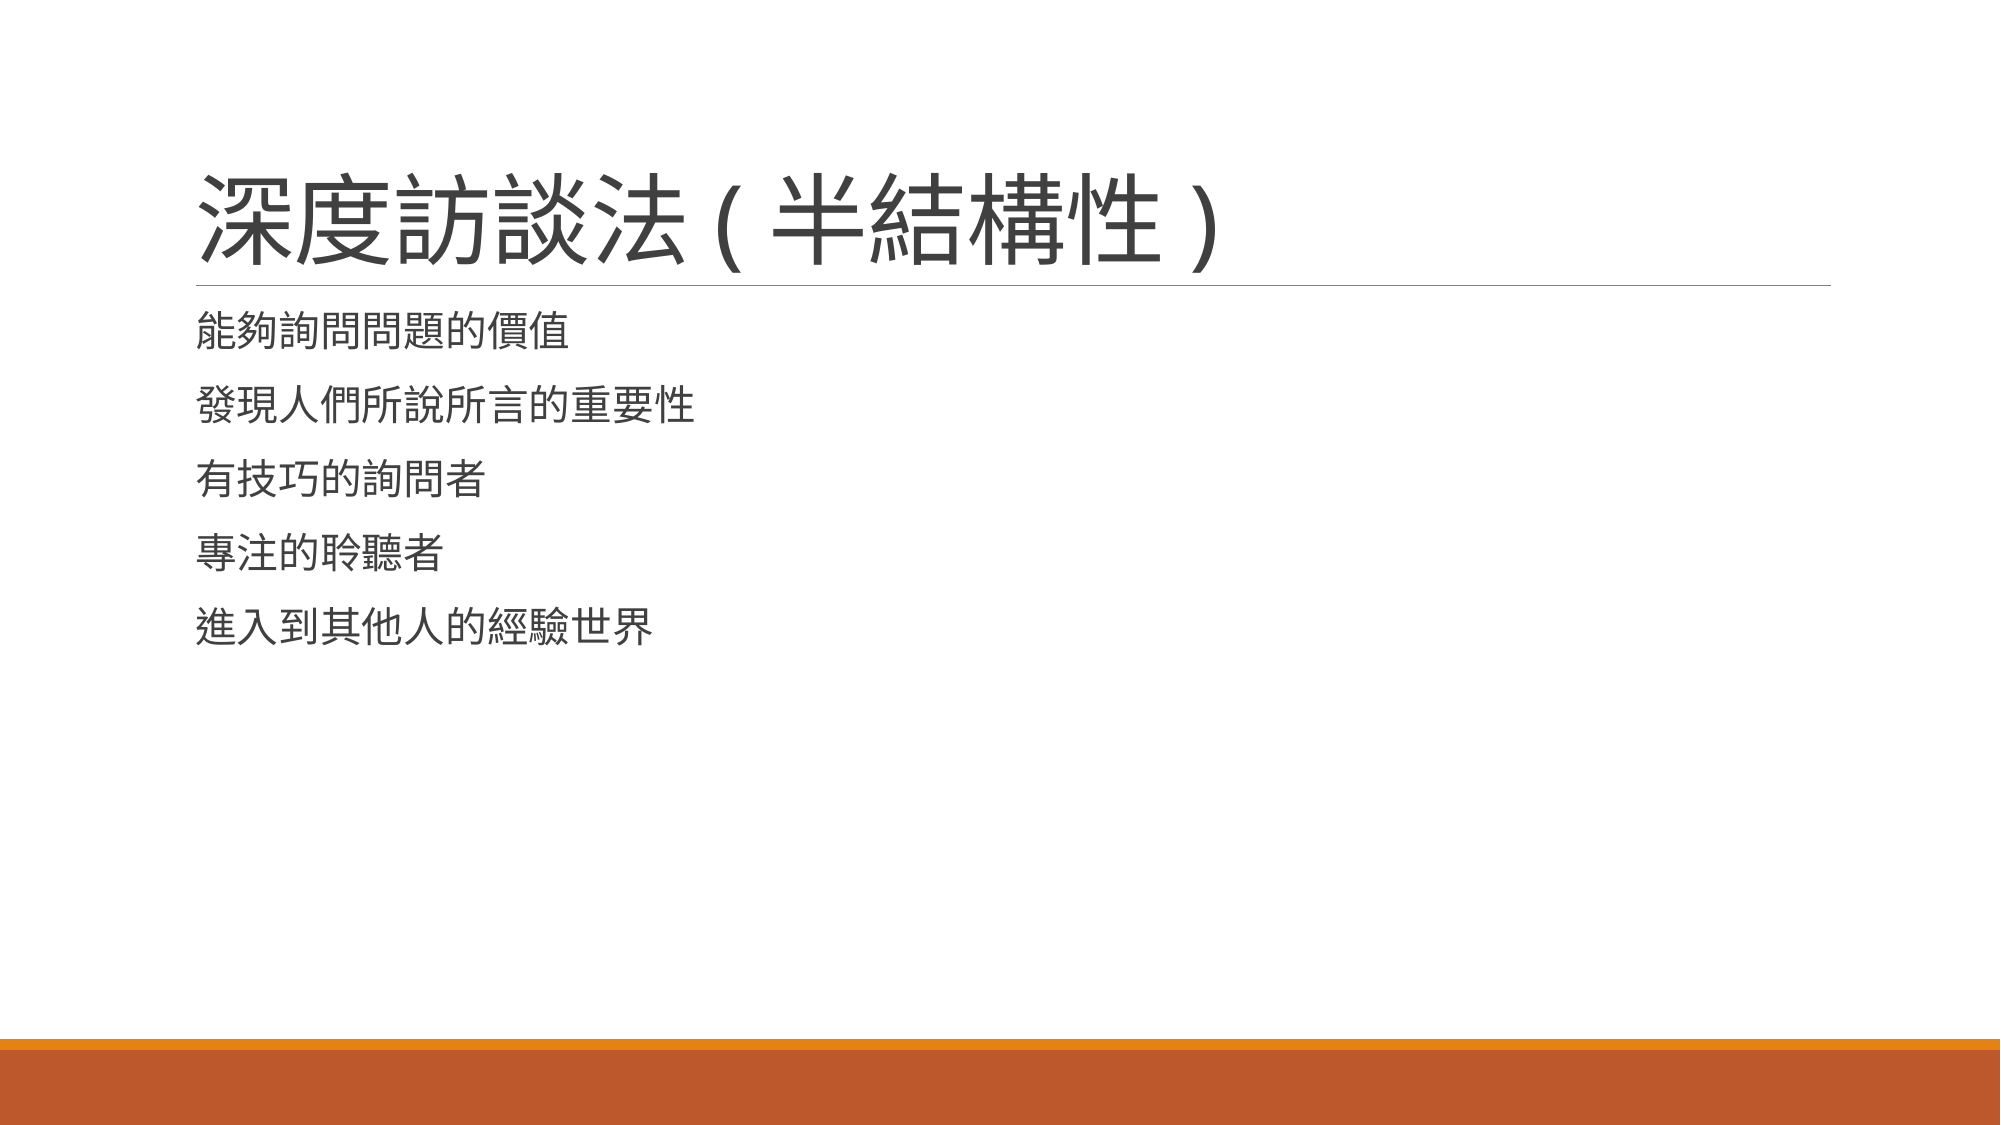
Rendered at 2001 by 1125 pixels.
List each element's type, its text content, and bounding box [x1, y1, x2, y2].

list 能夠詢問問題的價值 發現人們所說所言的重要性 有技巧的詢問者 專注的聆聽者 進入到其他人的經驗世界 [180, 302, 1830, 963]
title 深度訪談法(半結構性) [180, 47, 1830, 285]
